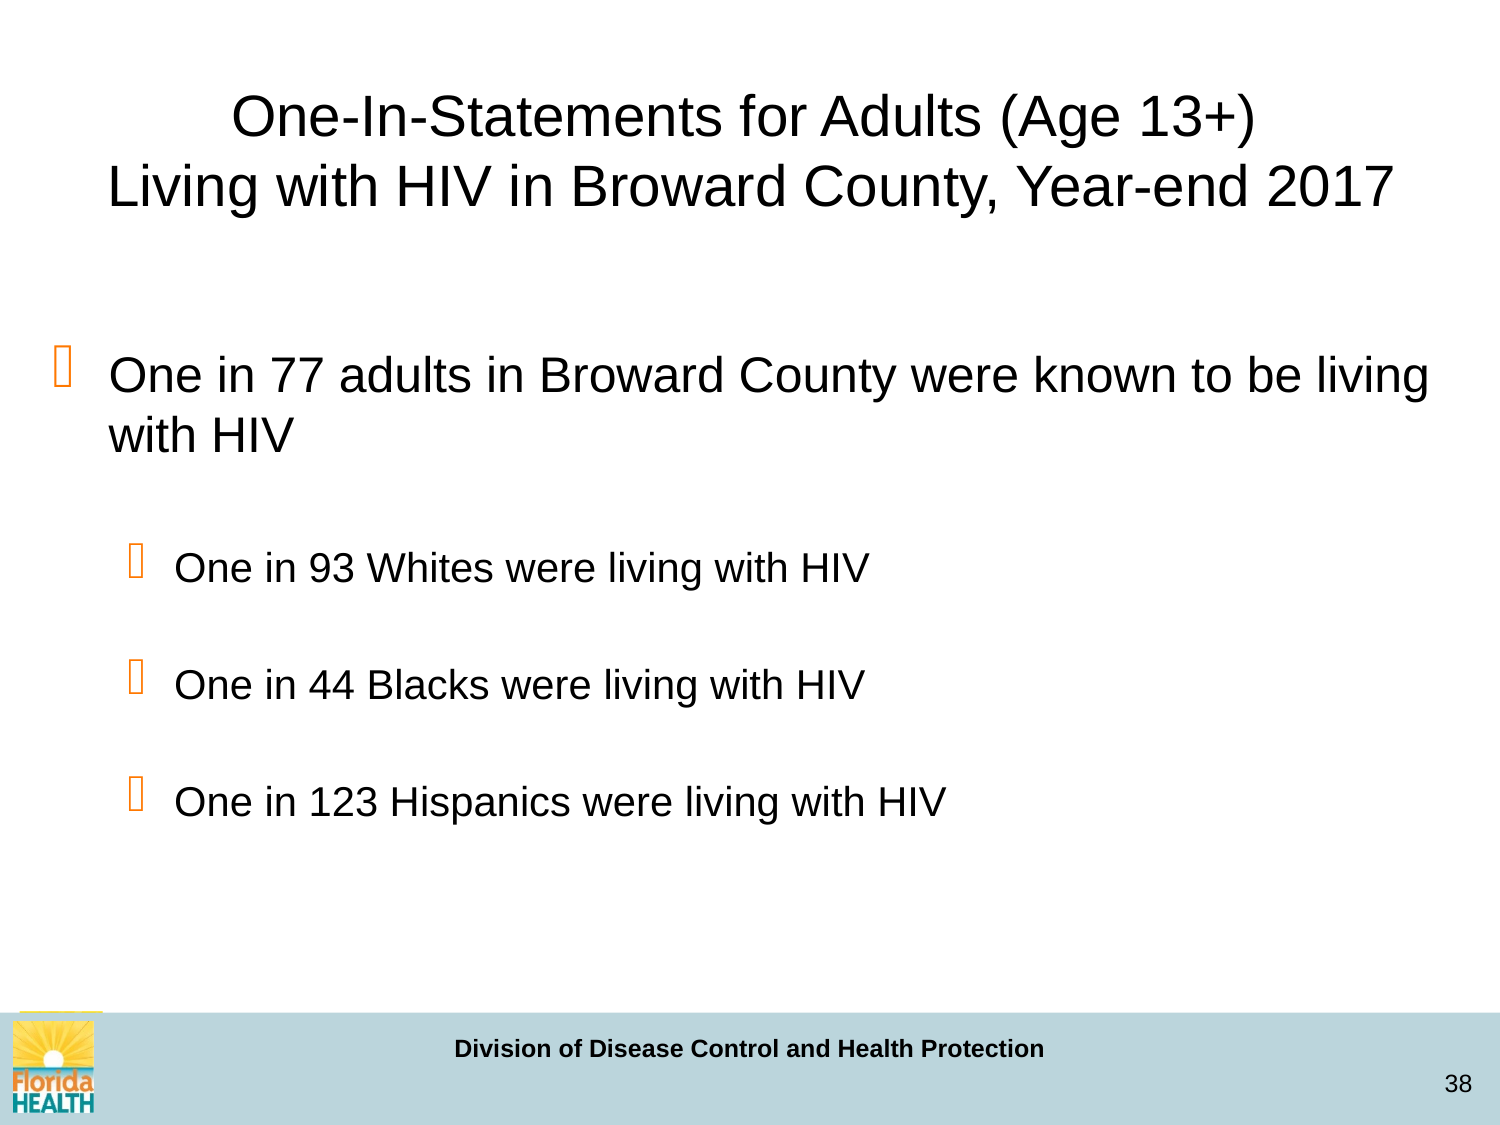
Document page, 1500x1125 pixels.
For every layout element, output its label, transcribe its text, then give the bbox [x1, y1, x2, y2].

text_box One in 77 adults in Broward County were known to be living with HIV One in 93 Whites were living with HIV One in 44 Blacks were living with HIV One in 123 Hispanics were living with HIV [0, 335, 1500, 973]
title One-In-Statements for Adults (Age 13+) Living with HIV in Broward County, Year-end 2017 [71, 30, 1435, 265]
picture [13, 1021, 94, 1113]
picture [12, 1004, 109, 1012]
